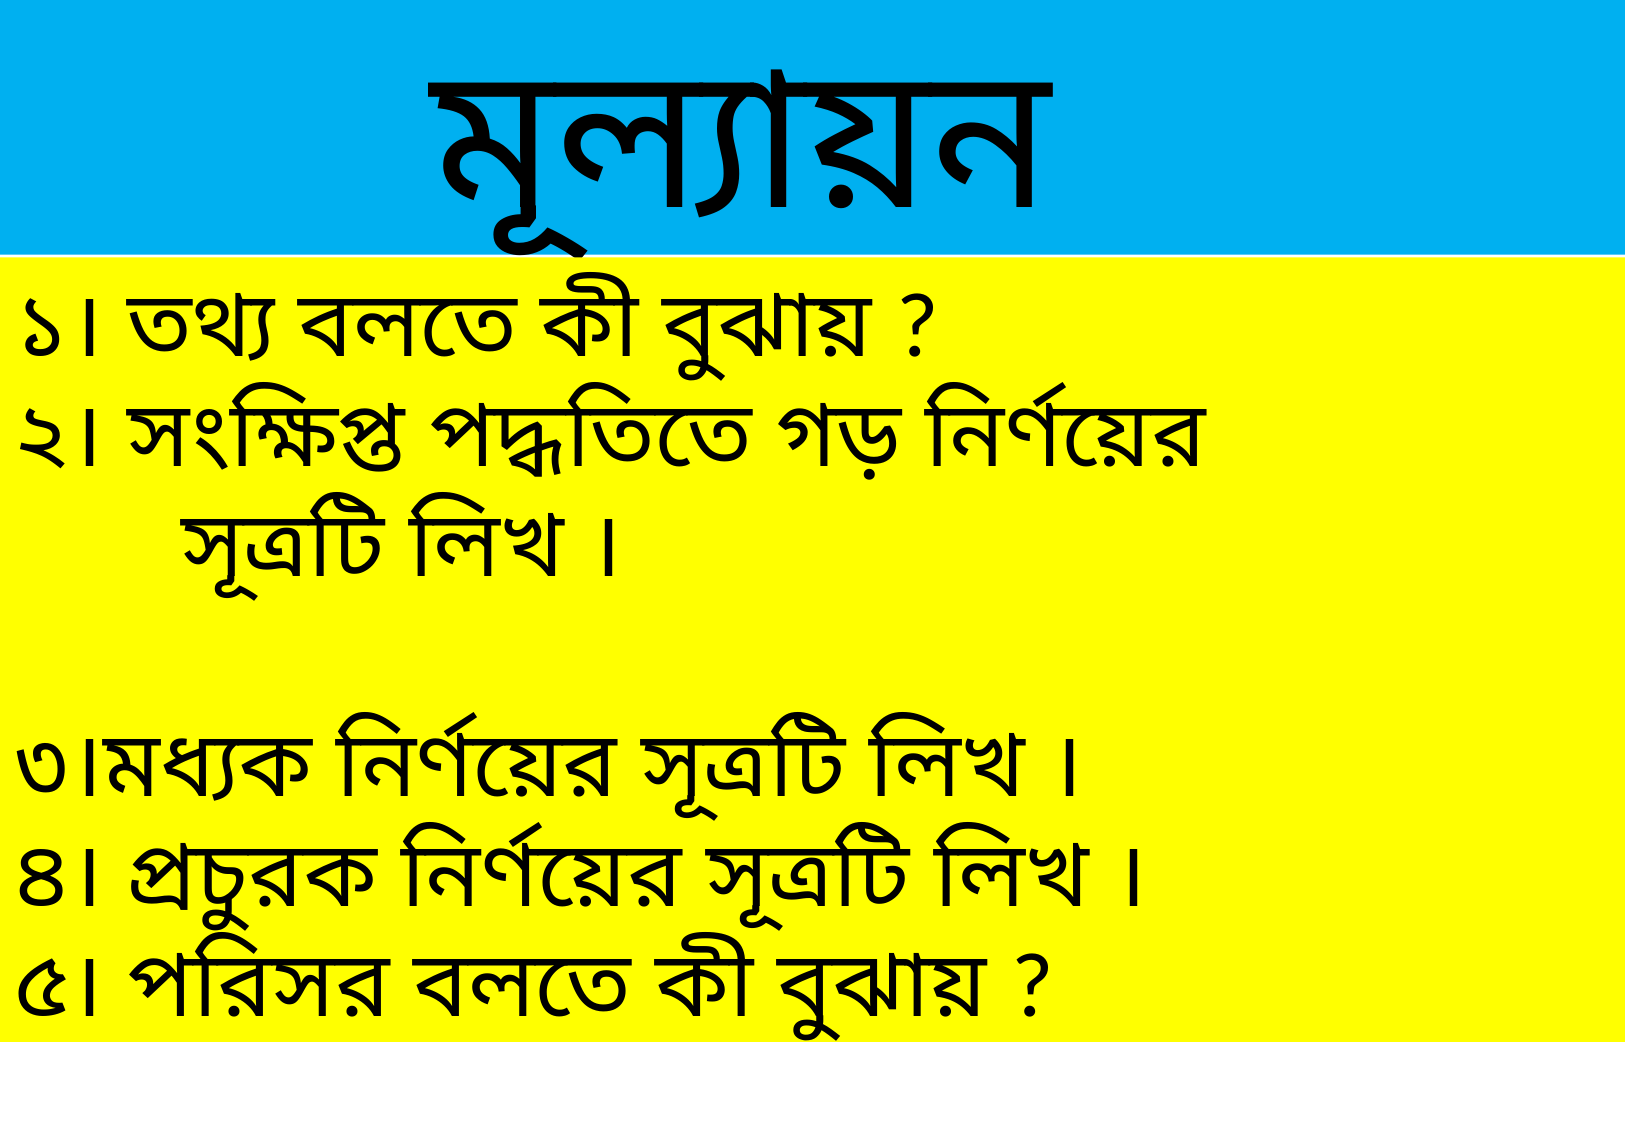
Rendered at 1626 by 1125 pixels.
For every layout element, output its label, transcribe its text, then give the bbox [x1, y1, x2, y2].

text_box মূল্যায়ন [0, 0, 1625, 255]
text_box ১। তথ্য বলতে কী বুঝায় ? ২। সংক্ষিপ্ত পদ্ধতিতে গড় নির্ণয়ের সূত্রটি লিখ । ৩।মধ্যক নির্ণয়ের সূত্রটি লিখ । ৪। প্রচুরক নির্ণয়ের সূত্রটি লিখ । ৫। পরিসর বলতে কী বুঝায় ? [0, 257, 1625, 1042]
